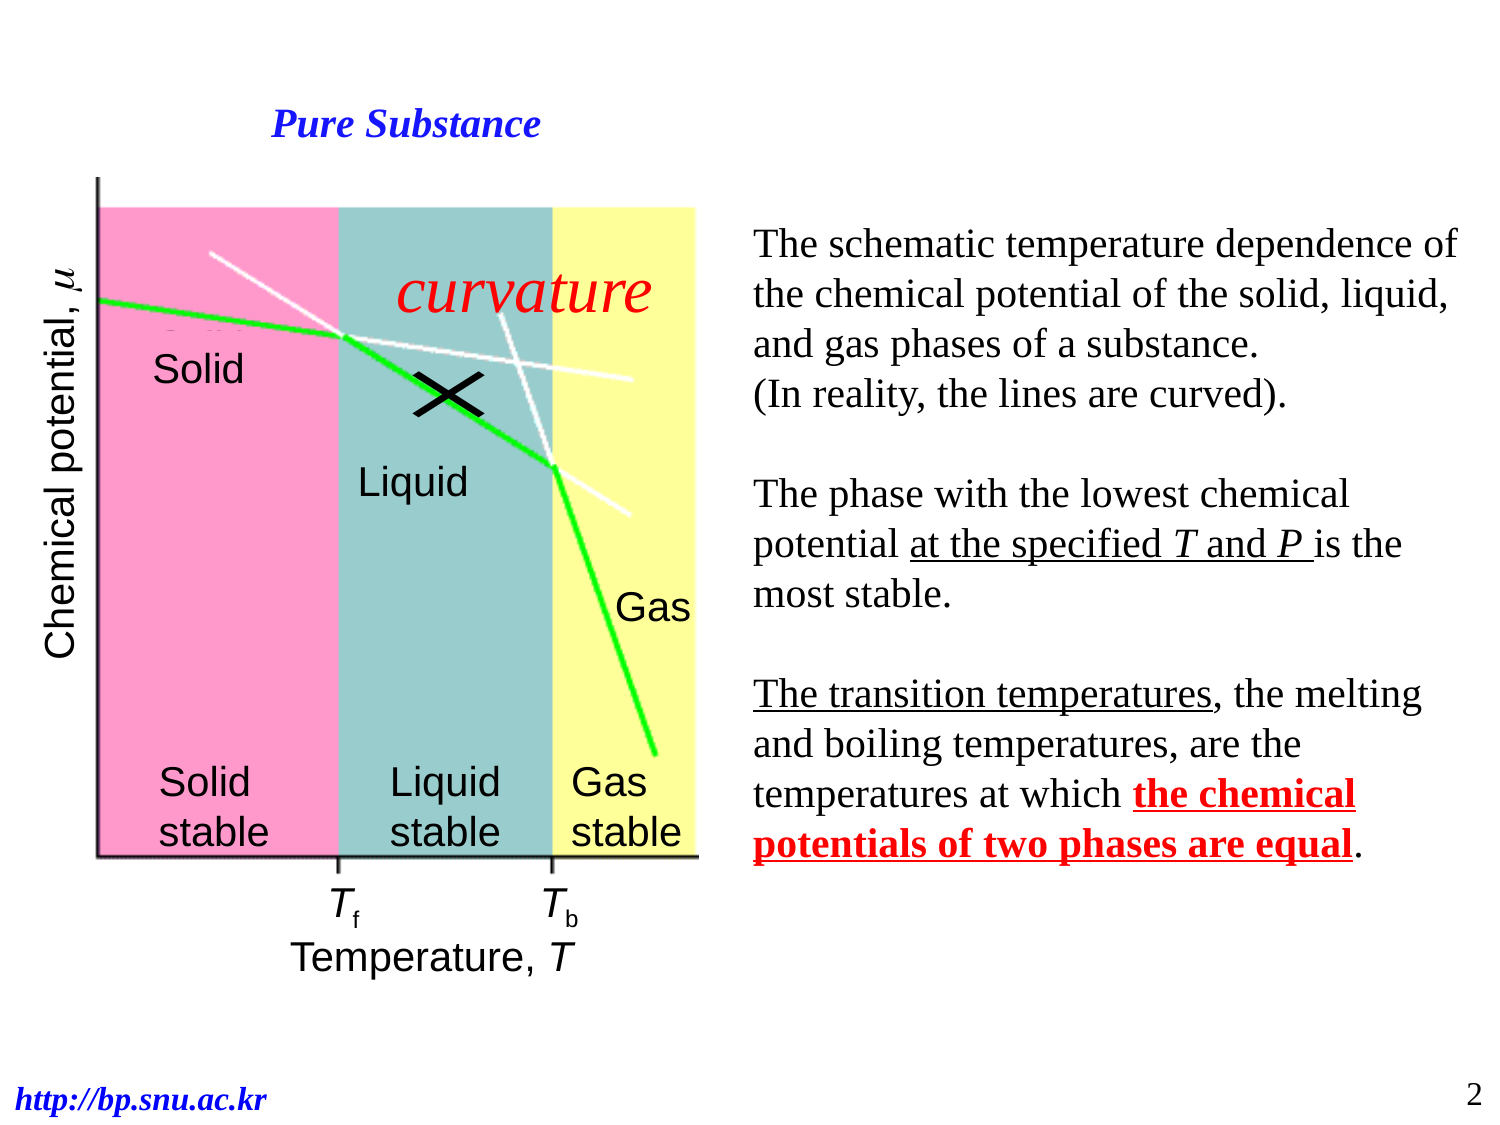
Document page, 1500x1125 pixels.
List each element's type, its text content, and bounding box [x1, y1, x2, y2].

text_box Pure Substance [256, 88, 557, 154]
slide_number 2 [1147, 1061, 1498, 1122]
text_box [24, 177, 720, 988]
text_box The schematic temperature dependence of the chemical potential of the solid, liquid, and gas phases of a substance. (In reality, the lines are curved). The phase with the lowest chemical potential at the specified T and P is the most stable. The transition temperatures, the melting and boiling temperatures, are the temperatures at which the chemical potentials of two phases are equal. [738, 208, 1498, 874]
